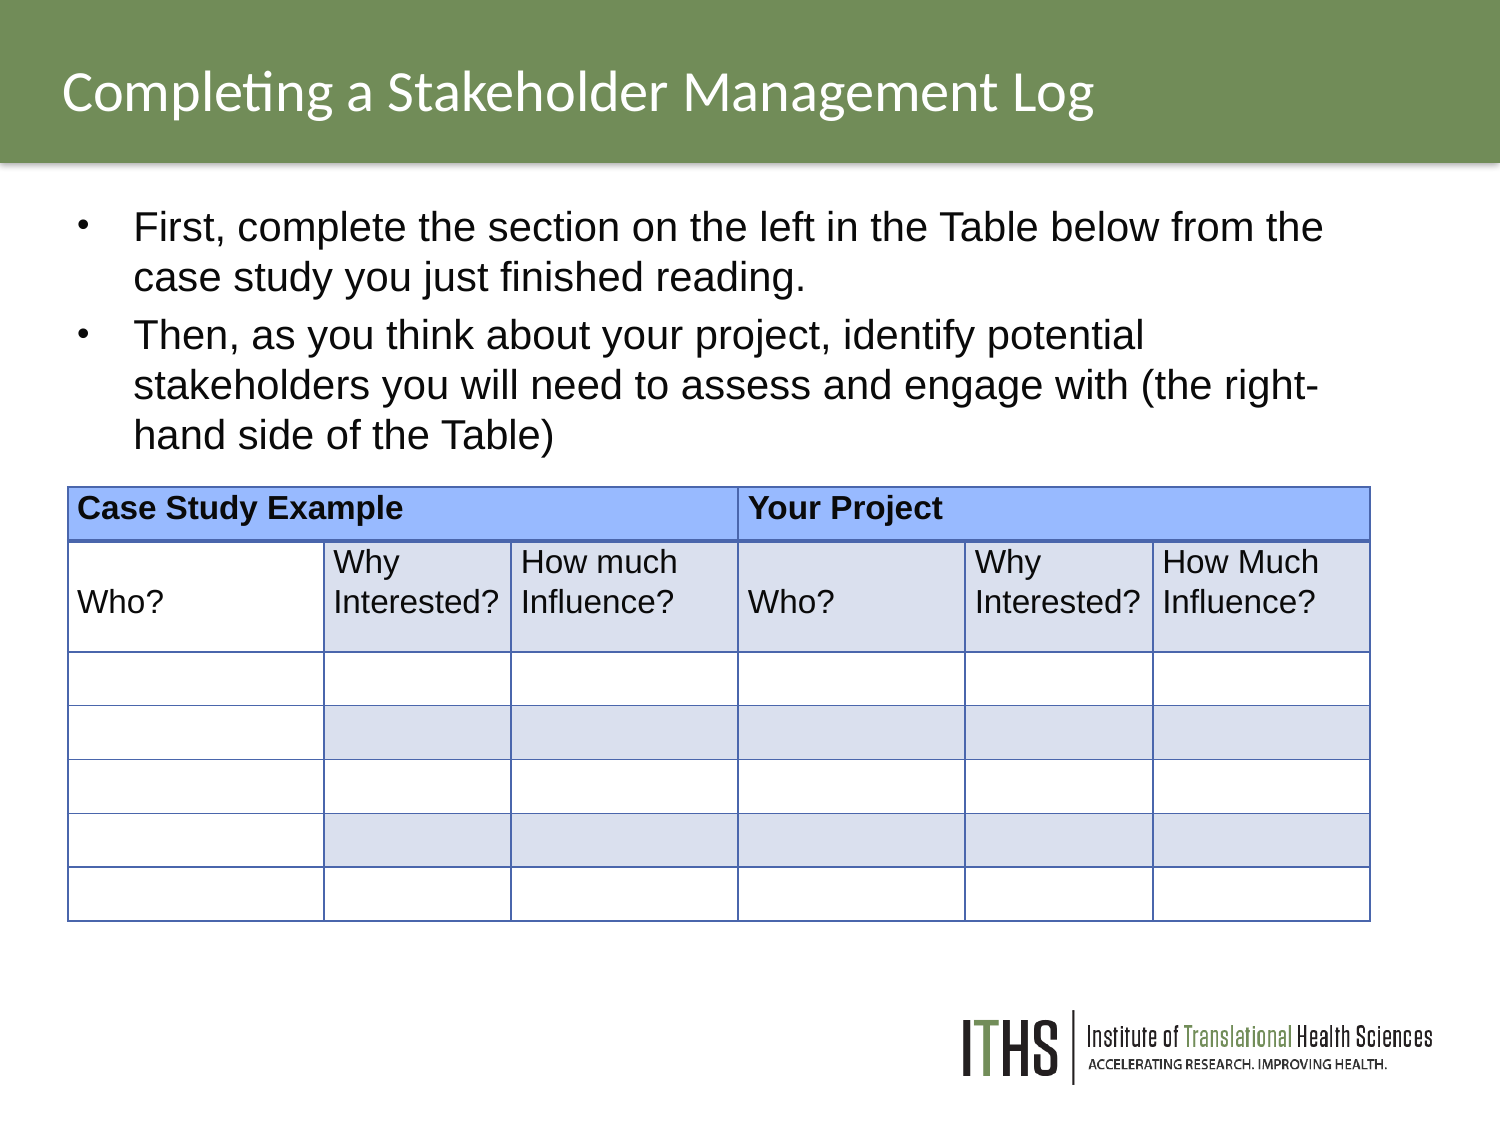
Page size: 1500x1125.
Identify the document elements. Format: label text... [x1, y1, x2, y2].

table_cell Why Interested? [325, 543, 510, 651]
table_cell [966, 868, 1152, 920]
table_cell [325, 868, 510, 920]
table_cell Why Interested? [966, 543, 1152, 651]
table_cell [966, 653, 1152, 705]
text_box Completing a Stakeholder Management Log [47, 45, 1456, 200]
table_header Case Study Example [69, 488, 737, 539]
table_cell [1154, 653, 1369, 705]
table_cell How much Influence? [512, 543, 737, 651]
table_cell [69, 653, 323, 705]
table_cell [739, 653, 964, 705]
table_cell [325, 760, 510, 813]
table_cell [512, 706, 737, 759]
table_cell [966, 814, 1152, 866]
picture [963, 1009, 1432, 1085]
table_cell Who? [739, 543, 964, 651]
table_cell How Much Influence? [1154, 543, 1369, 651]
text_box [0, 0, 1500, 164]
table_header Your Project [739, 488, 1369, 539]
table_cell [1154, 814, 1369, 866]
table_cell [512, 760, 737, 813]
table_cell [739, 760, 964, 813]
table_cell [739, 868, 964, 920]
table_cell [69, 706, 323, 759]
table_cell [69, 814, 323, 866]
table_cell [512, 868, 737, 920]
table_cell [966, 760, 1152, 813]
table_cell [512, 653, 737, 705]
table_cell Who? [69, 543, 323, 651]
table_cell [325, 706, 510, 759]
table_cell [1154, 760, 1369, 813]
table_cell [512, 814, 737, 866]
table_cell [69, 868, 323, 920]
text_box First, complete the section on the left in the Table below from the case study you just finished reading. Then, as you think about your project, identify potential stakeholders you will need to assess and engage with (the right-hand side of the Table) [77, 199, 1358, 458]
table_cell [69, 760, 323, 813]
table_cell [325, 814, 510, 866]
table_cell [1154, 706, 1369, 759]
table_cell [1154, 868, 1369, 920]
table_cell [739, 814, 964, 866]
table_cell [739, 706, 964, 759]
table_cell [966, 706, 1152, 759]
table_cell [325, 653, 510, 705]
